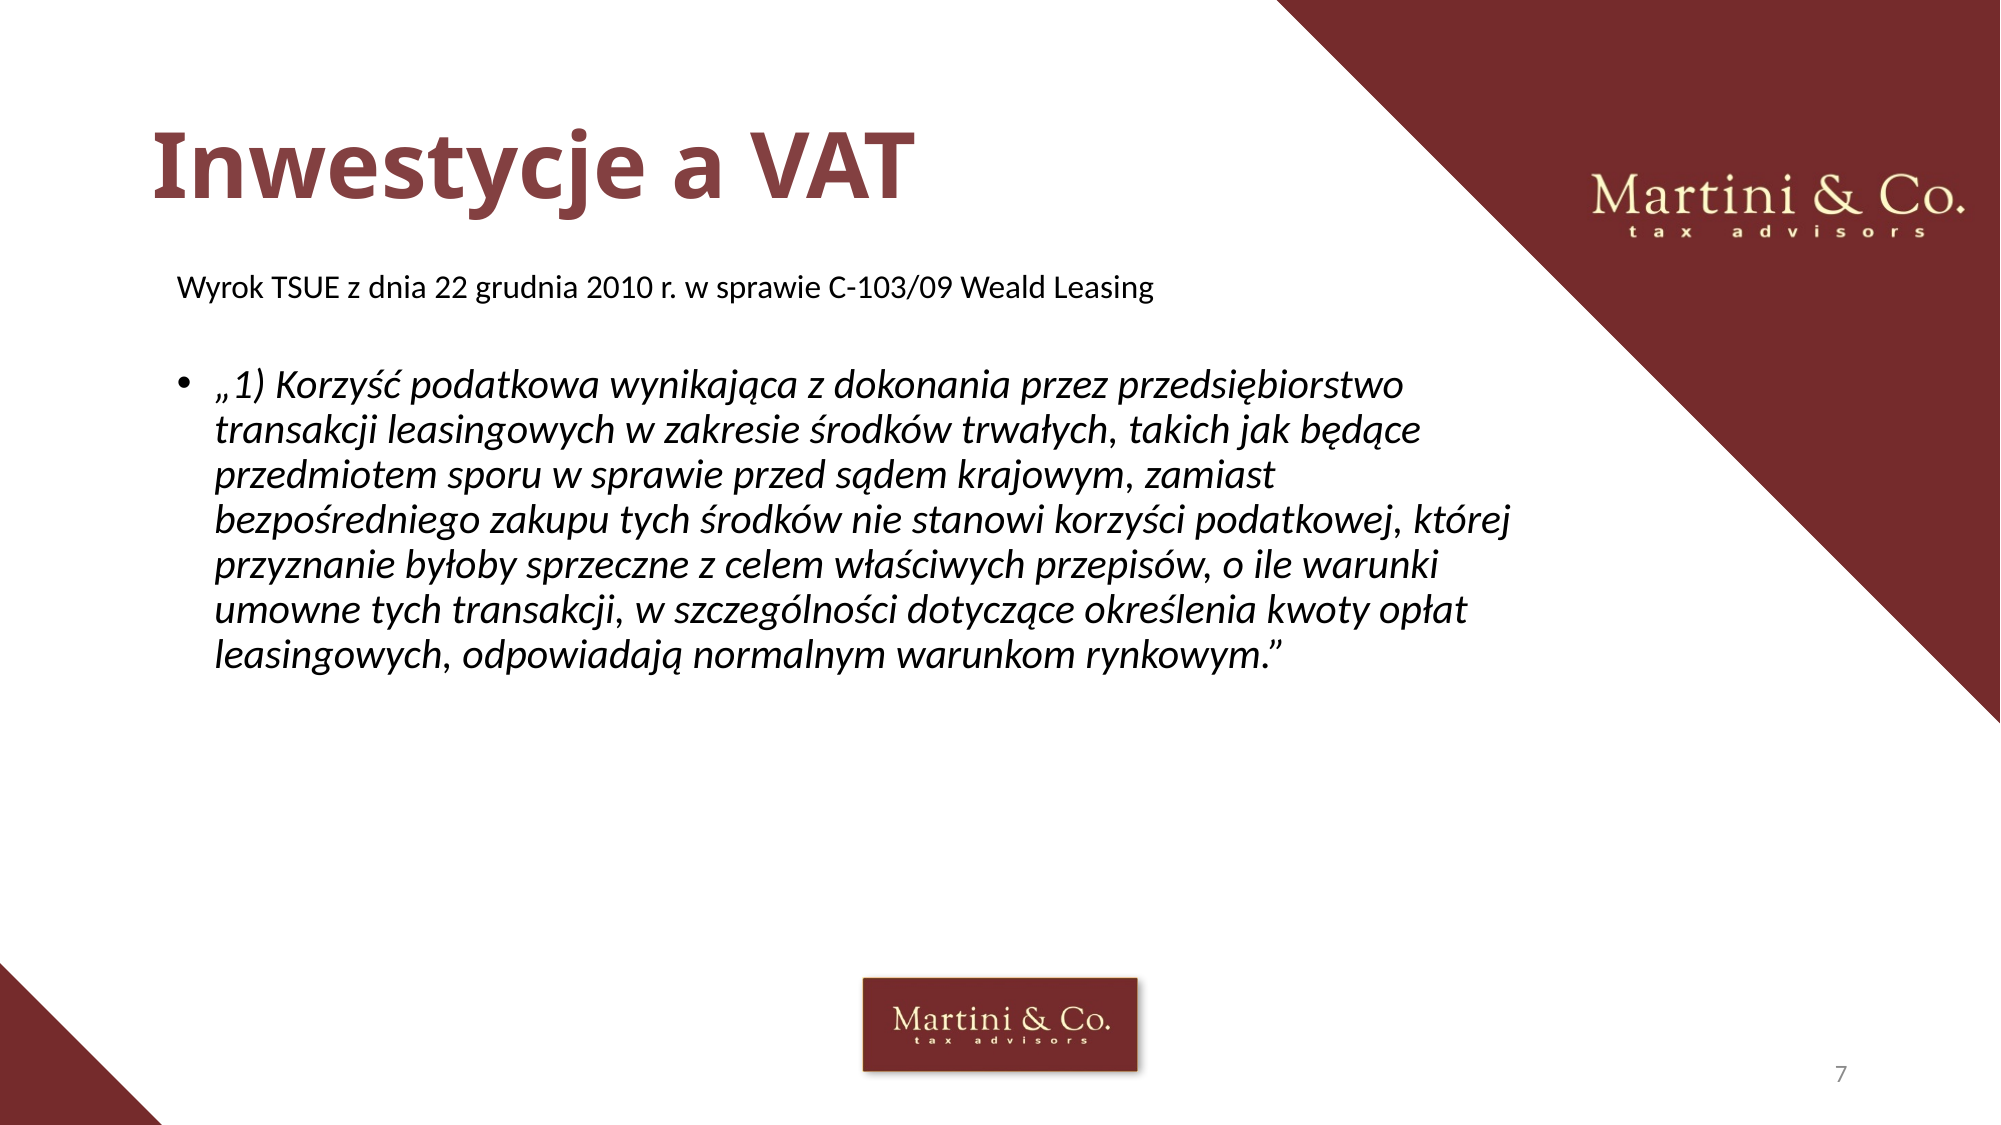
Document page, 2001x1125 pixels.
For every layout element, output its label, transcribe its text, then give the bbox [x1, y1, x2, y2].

slide_number 7 [1412, 1042, 1863, 1103]
picture [862, 977, 1138, 1072]
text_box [1276, 0, 2000, 724]
text_box [0, 963, 162, 1125]
title Inwestycje a VAT [137, 59, 1276, 278]
list Wyrok TSUE z dnia 22 grudnia 2010 r. w sprawie C-103/09 Weald Leasing „1) Korzyść podatkowa wynikająca z dokonania przez przedsiębiorstwo transakcji leasingowych w zakresie środków trwałych, takich jak będące przedmiotem sporu w sprawie przed sądem krajowym, zamiast bezpośredniego zakupu tych środków nie stanowi korzyści podatkowej, której przyznanie byłoby sprzeczne z celem właściwych przepisów, o ile warunki umowne tych transakcji, w szczególności dotyczące określenia kwoty opłat leasingowych, odpowiadają normalnym warunkom rynkowym.” [161, 262, 1559, 1103]
